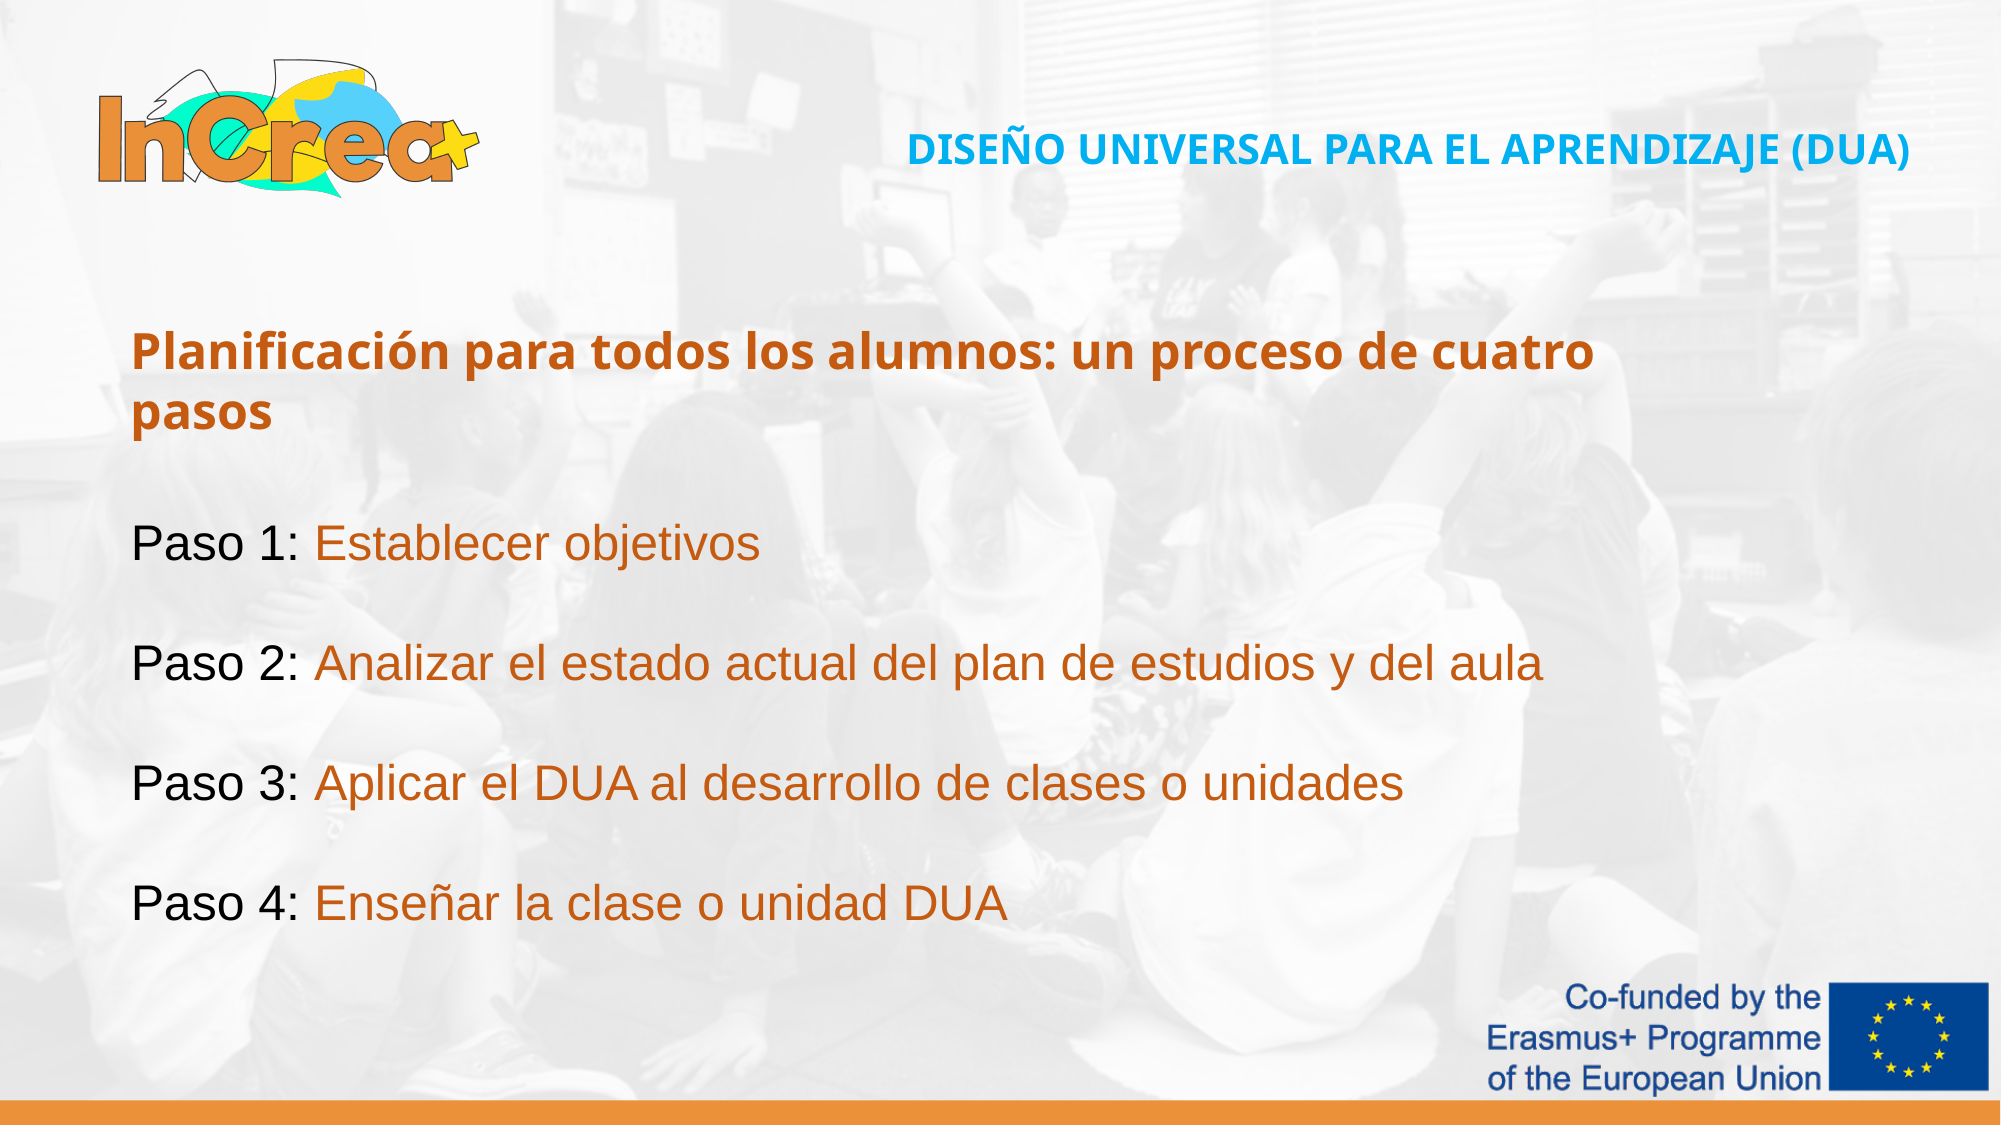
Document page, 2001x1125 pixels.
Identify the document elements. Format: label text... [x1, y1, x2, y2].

picture [93, 52, 482, 203]
text_box Planificación para todos los alumnos: un proceso de cuatro pasos Paso 1: Establecer objetivos Paso 2: Analizar el estado actual del plan de estudios y del aula Paso 3: Aplicar el DUA al desarrollo de clases o unidades Paso 4: Enseñar la clase o unidad DUA [115, 312, 1699, 1018]
picture [1472, 979, 2000, 1101]
text_box DISEÑO UNIVERSAL PARA EL APRENDIZAJE (DUA) [501, 121, 1927, 259]
